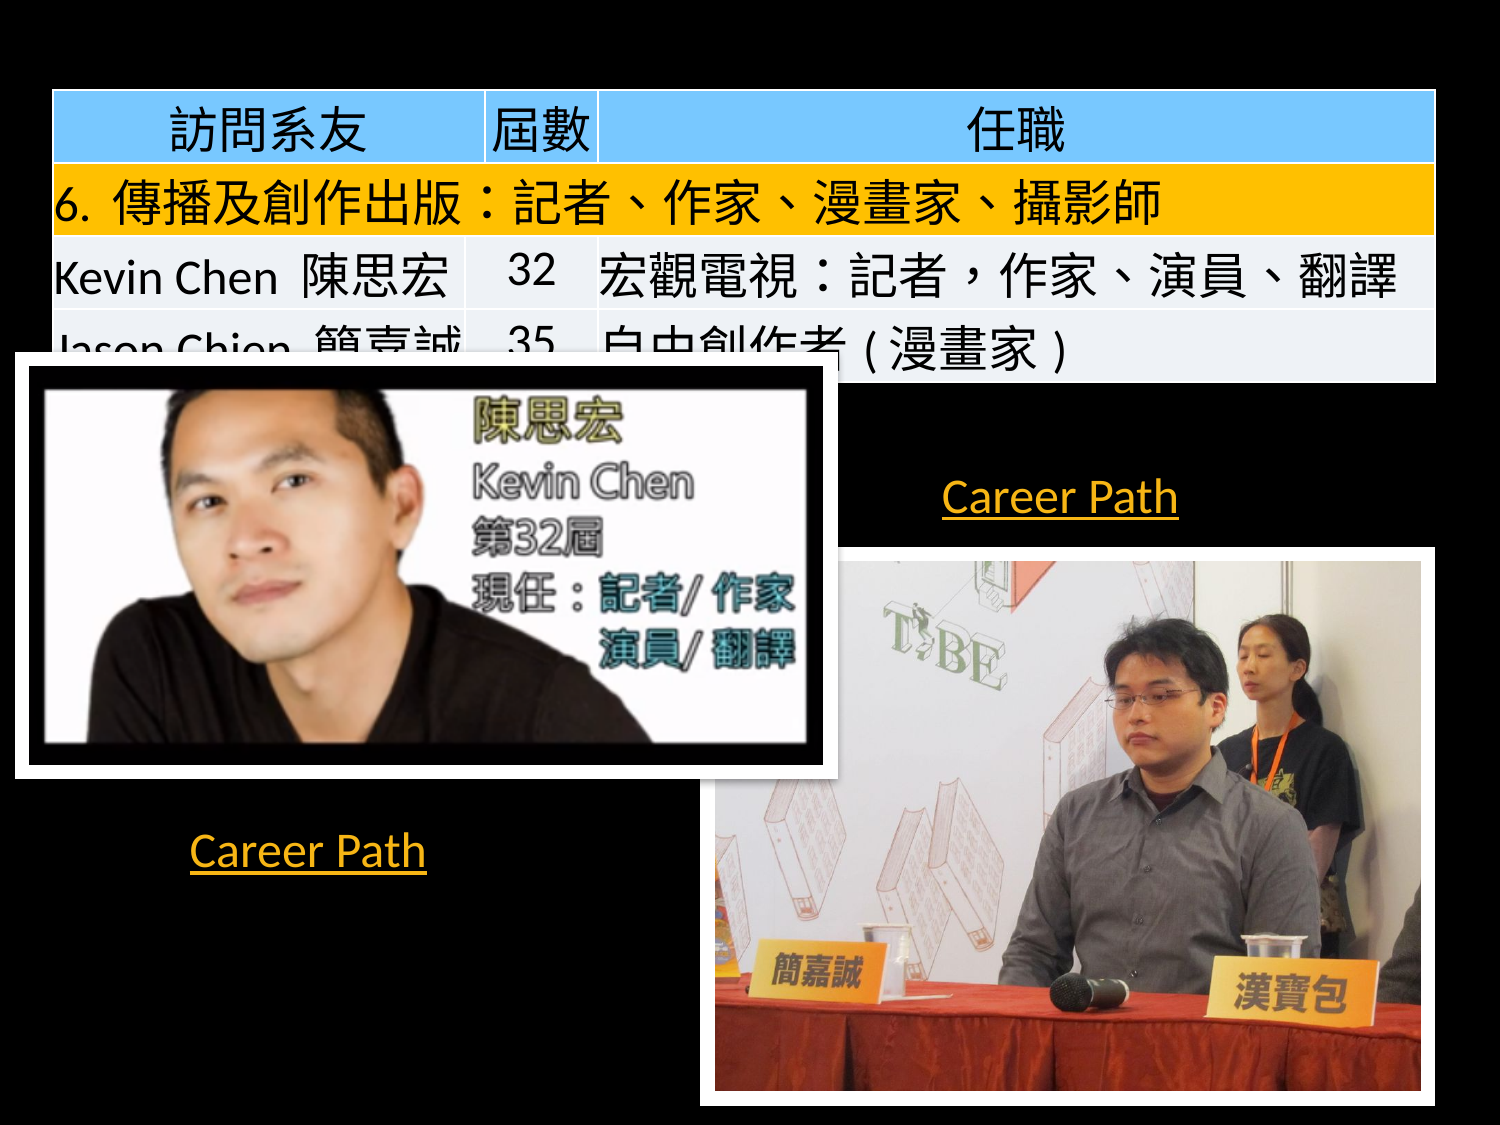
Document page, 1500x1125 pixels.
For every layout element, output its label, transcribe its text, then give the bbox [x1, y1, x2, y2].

text_box Career Path [927, 456, 1235, 531]
table_cell Kevin Chen 陳思宏 [54, 237, 464, 308]
table_cell Jason Chien 簡嘉誠 [54, 310, 464, 349]
table_header 屆數 [486, 91, 597, 162]
text_box Career Path [174, 810, 482, 886]
table_cell 32 [466, 237, 597, 308]
table_cell 35 [466, 310, 597, 349]
table_header 任職 [599, 91, 1434, 162]
table_cell 6. 傳播及創作出版：記者、作家、漫畫家、攝影師 [54, 164, 1434, 235]
picture [29, 366, 1421, 1092]
table_cell 宏觀電視：記者，作家、演員、翻譯 [599, 237, 1434, 308]
table_cell 自由創作者(漫畫家) [599, 310, 1434, 381]
table_header 訪問系友 [54, 91, 484, 162]
